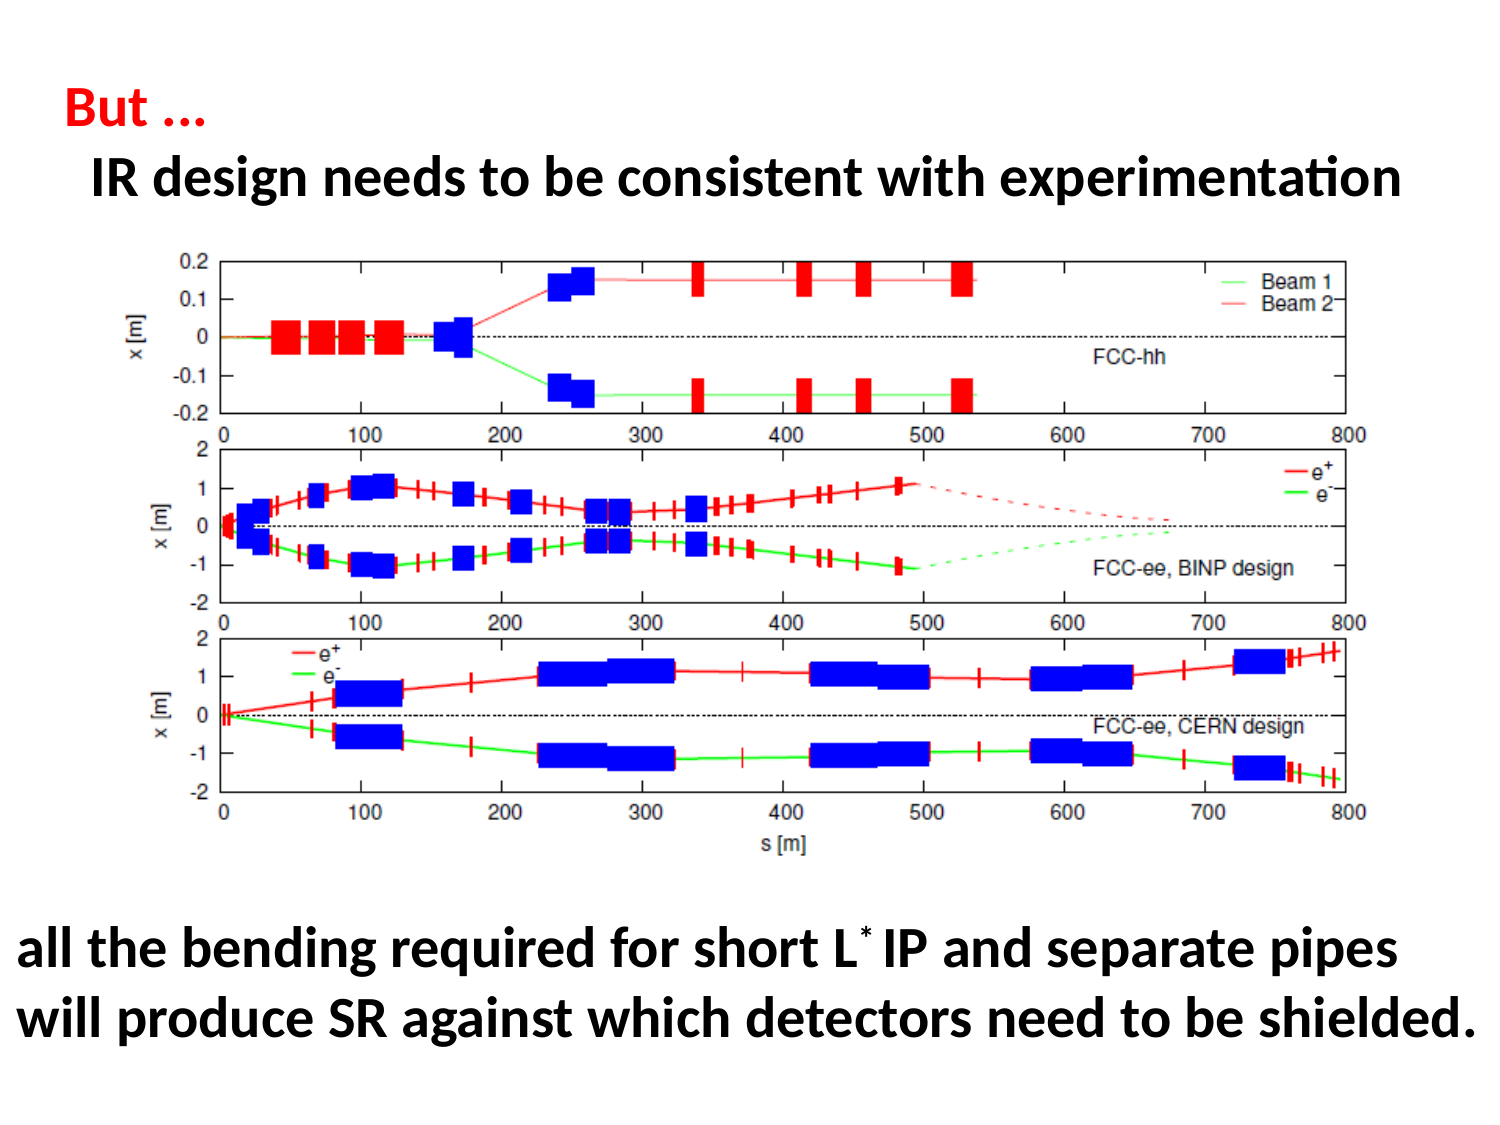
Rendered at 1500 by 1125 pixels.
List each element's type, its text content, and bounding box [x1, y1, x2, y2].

picture [51, 222, 1500, 870]
text_box all the bending required for short L* IP and separate pipes will produce SR against which detectors need to be shielded. [2, 902, 1500, 1057]
text_box But ... IR design needs to be consistent with experimentation [49, 60, 1418, 216]
